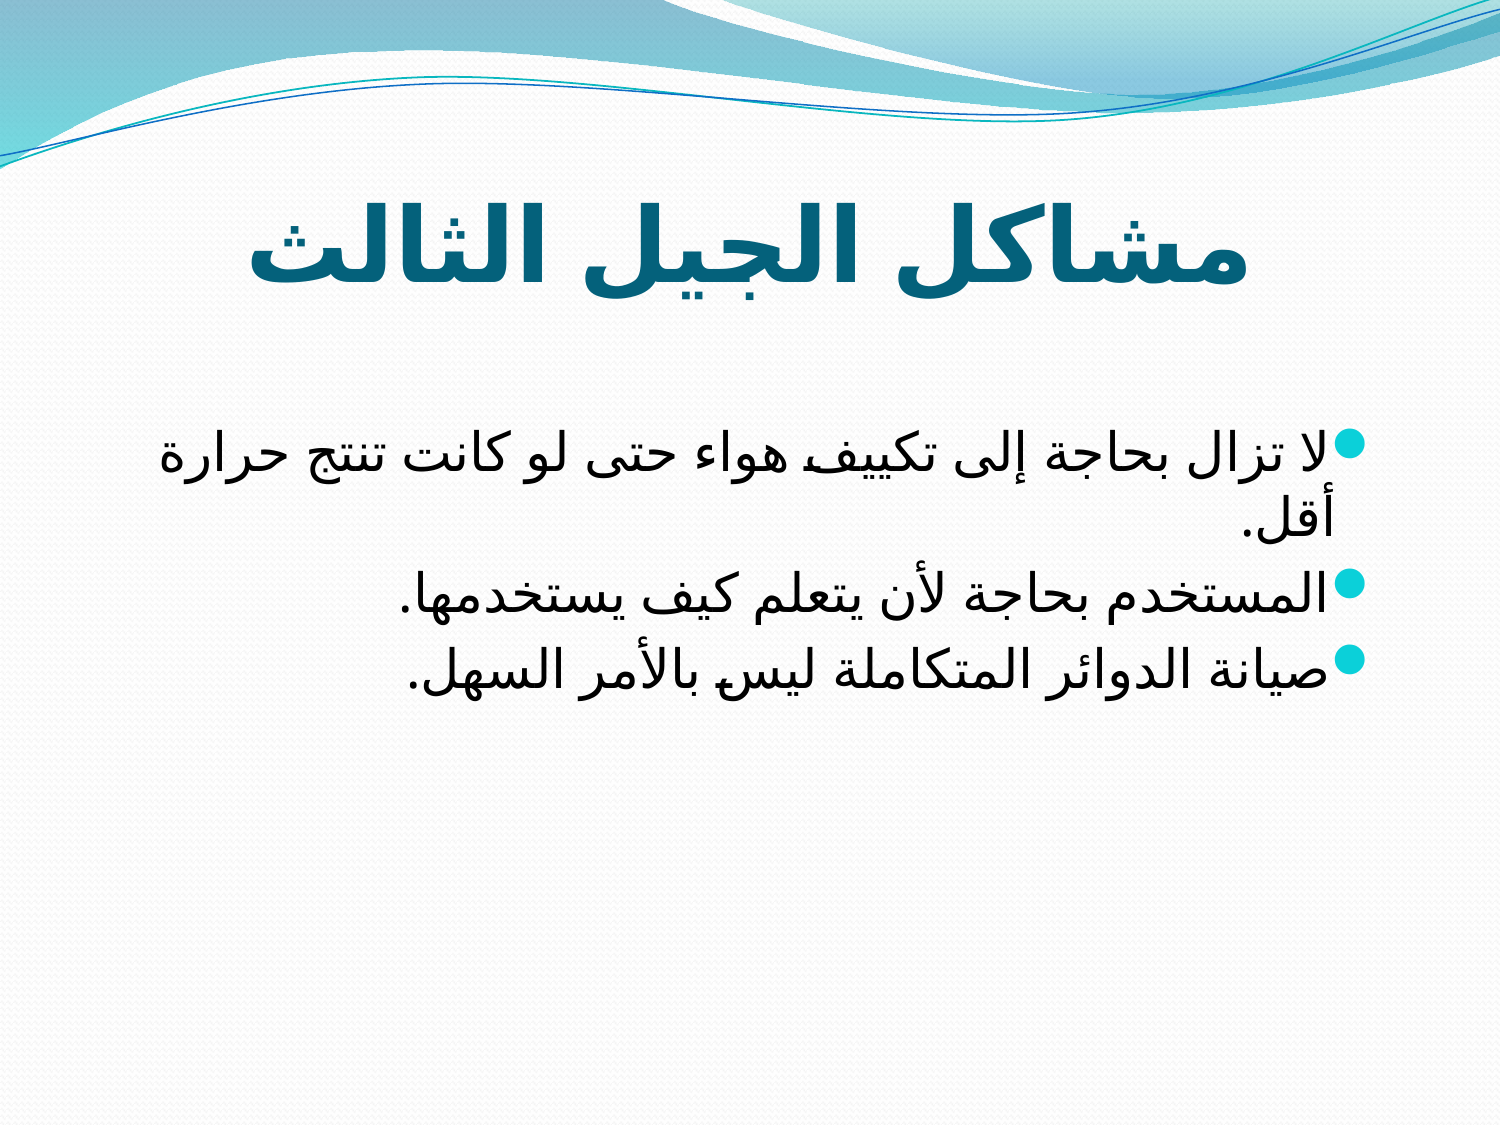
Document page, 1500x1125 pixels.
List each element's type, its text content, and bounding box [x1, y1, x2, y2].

title مشاكل الجيل الثالث [75, 115, 1425, 303]
list لا تزال بحاجة إلى تكييف هواء حتى لو كانت تنتج حرارة أقل. المستخدم بحاجة لأن يتعلم كيف يستخدمها. صيانة الدوائر المتكاملة ليس بالأمر السهل. [46, 410, 1397, 855]
